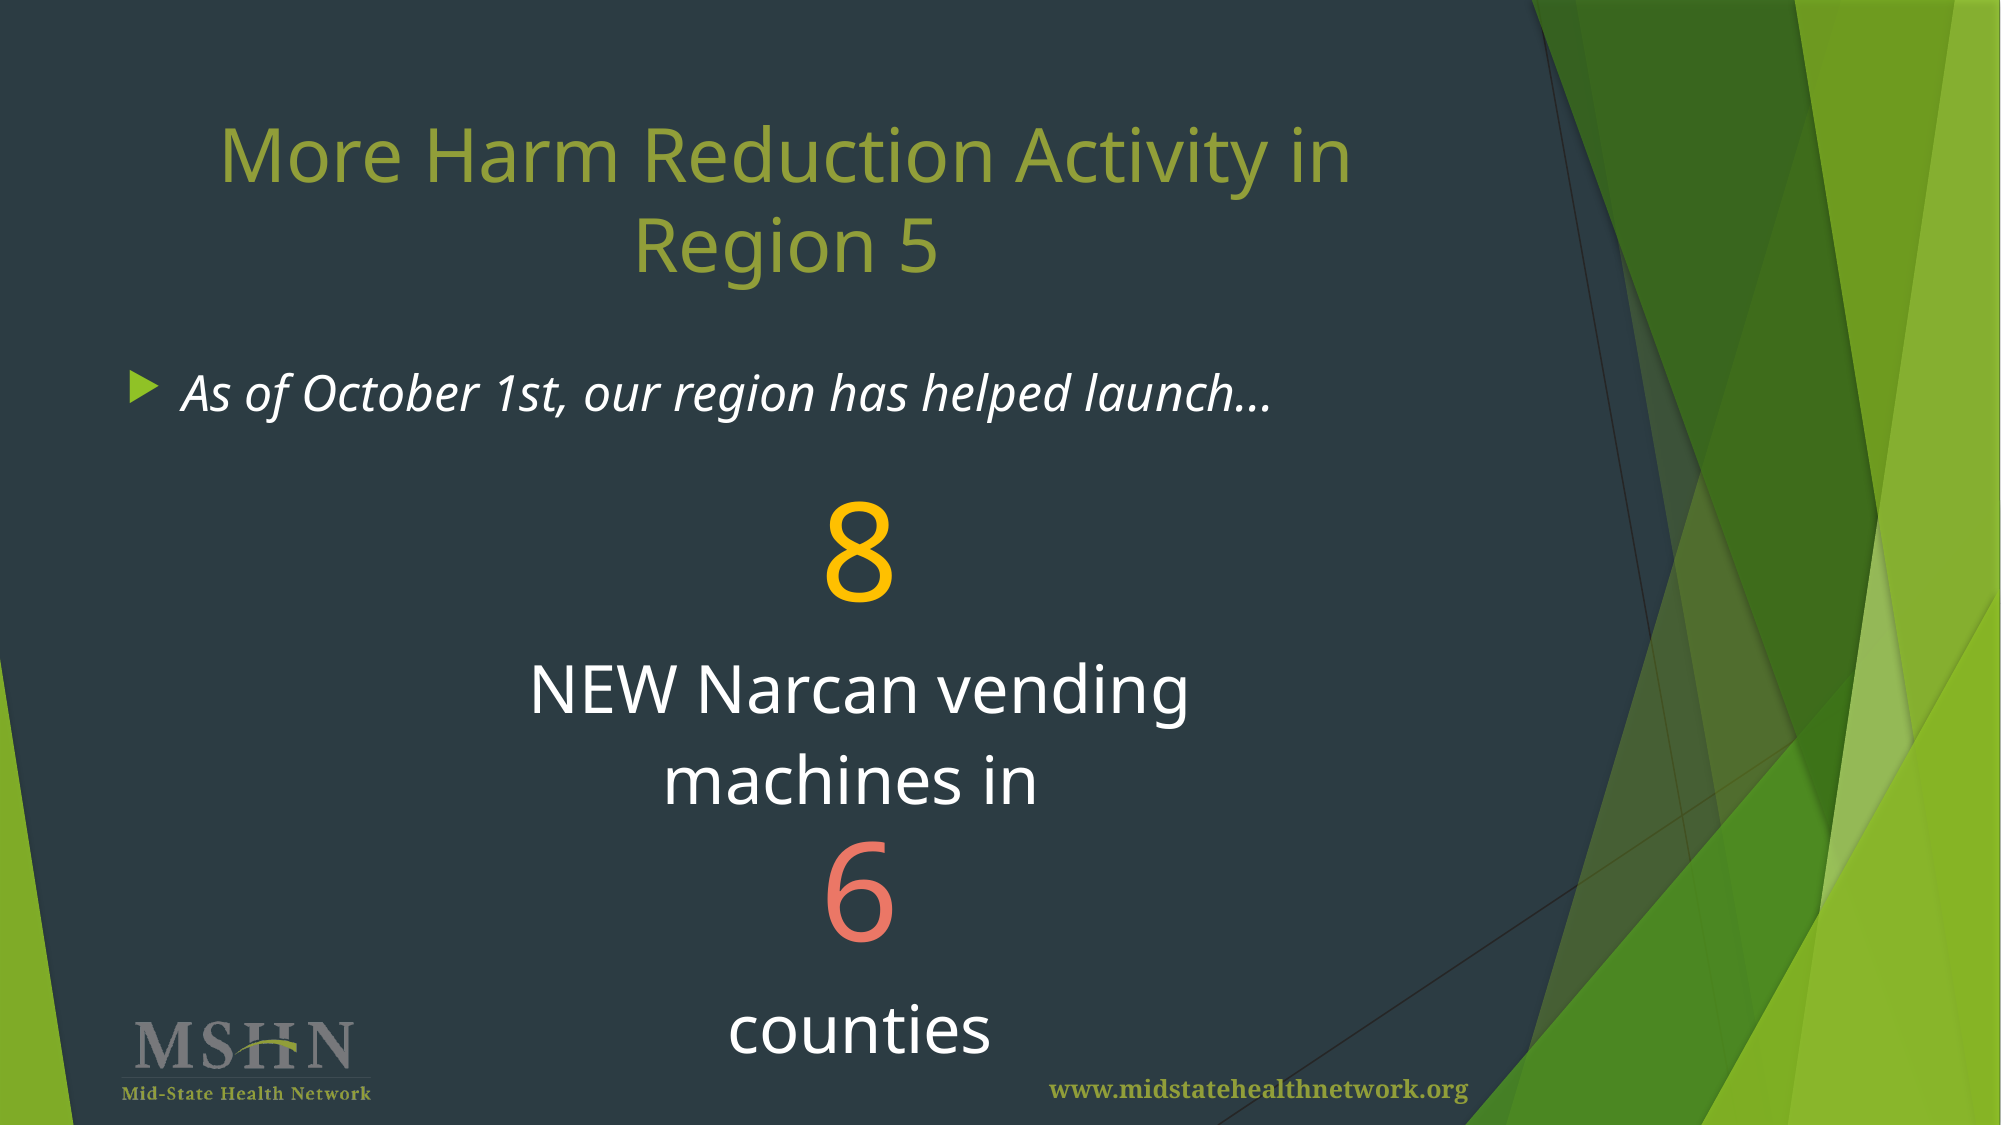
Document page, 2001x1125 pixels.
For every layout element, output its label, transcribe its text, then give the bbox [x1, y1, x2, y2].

table_cell 6 counties [509, 787, 1211, 1020]
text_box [120, 1020, 1485, 1112]
title More Harm Reduction Activity in Region 5 [111, 99, 1462, 320]
table_header 8 NEW Narcan vending machines in [509, 447, 1211, 787]
list As of October 1st, our region has helped launch... [111, 354, 1522, 443]
